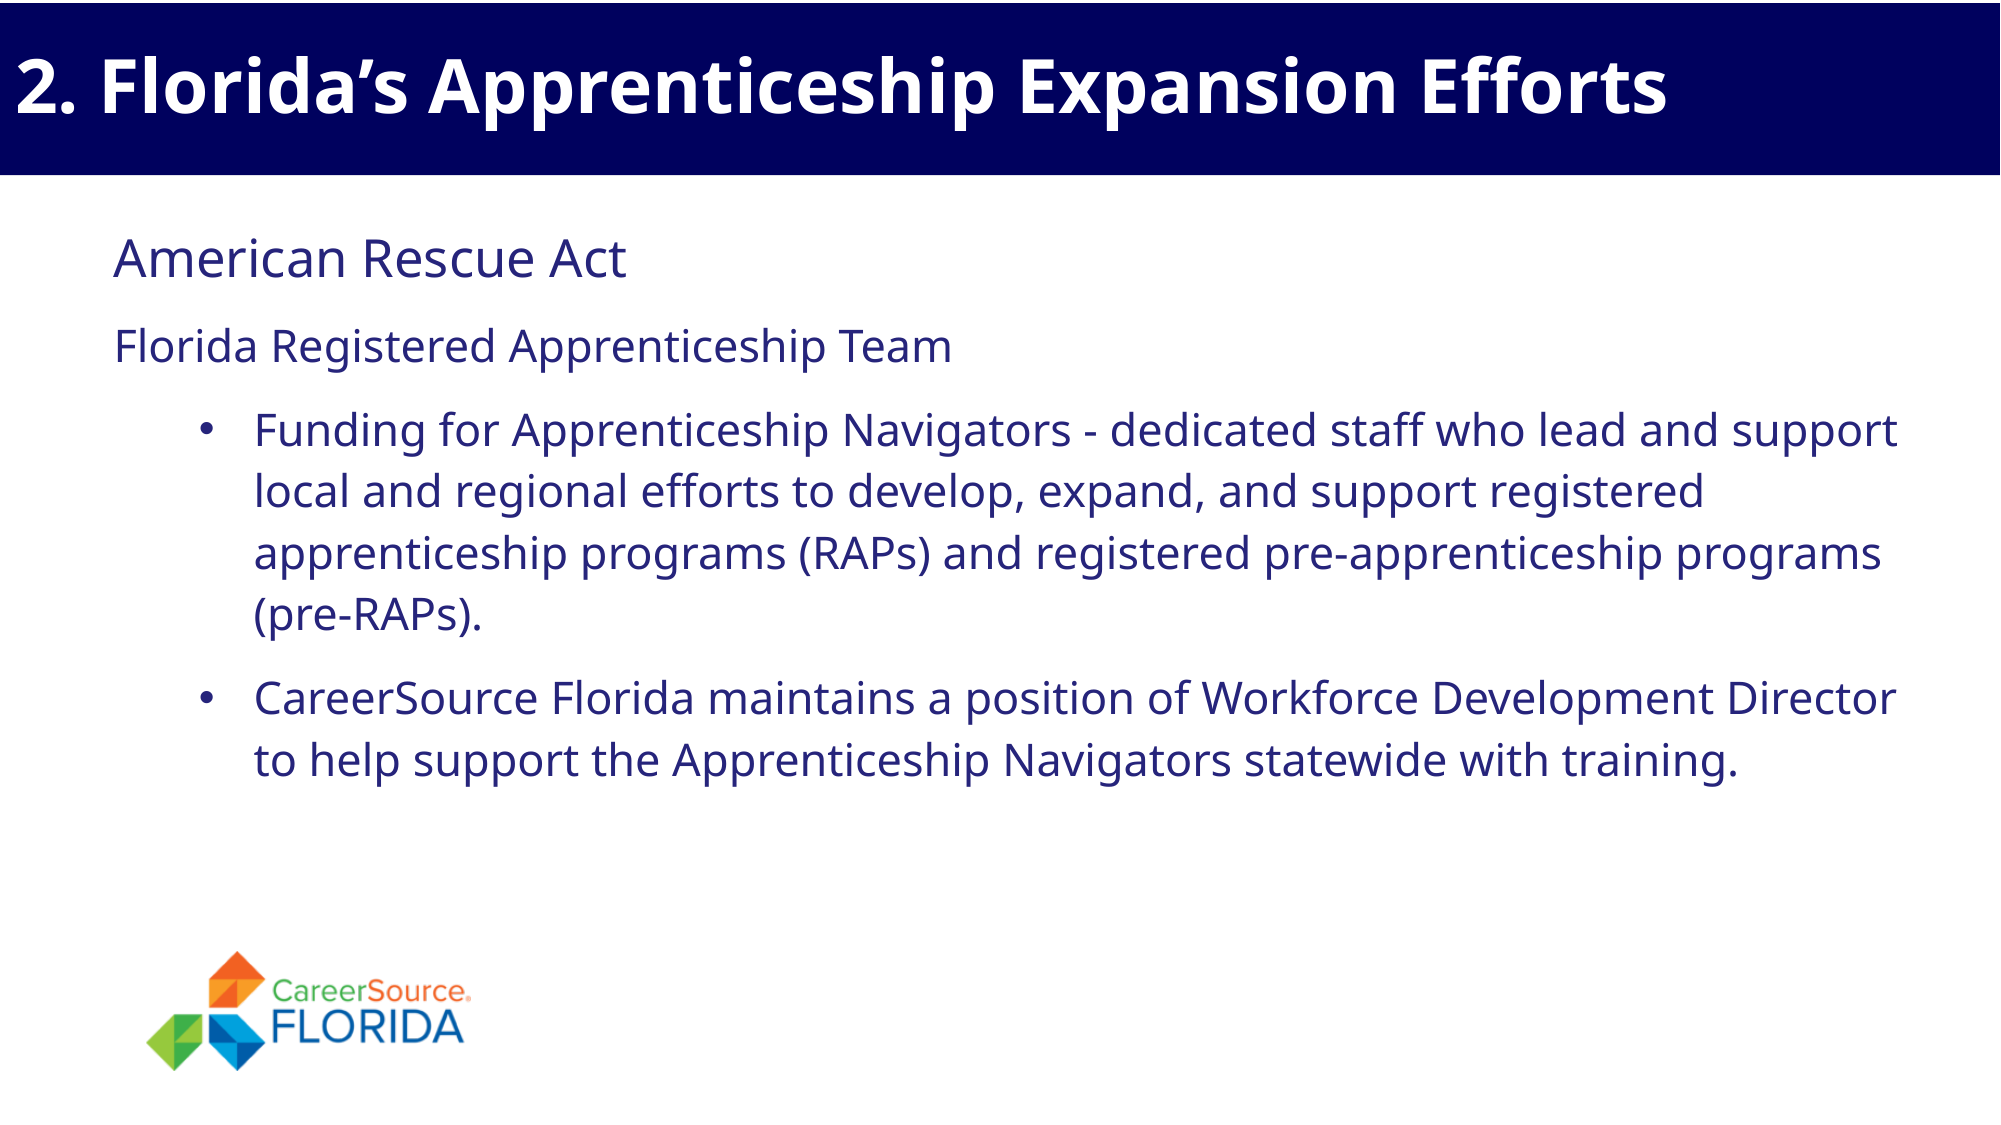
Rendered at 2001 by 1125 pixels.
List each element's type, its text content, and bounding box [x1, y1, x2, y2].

title 2. Florida’s Apprenticeship Expansion Efforts [0, 3, 2000, 176]
text_box American Rescue Act Florida Registered Apprenticeship Team Funding for Apprenticeship Navigators - dedicated staff who lead and support local and regional efforts to develop, expand, and support registered apprenticeship programs (RAPs) and registered pre-apprenticeship programs (pre-RAPs). CareerSource Florida maintains a position of Workforce Development Director to help support the Apprenticeship Navigators statewide with training. [80, 208, 1917, 855]
picture [146, 951, 471, 1071]
